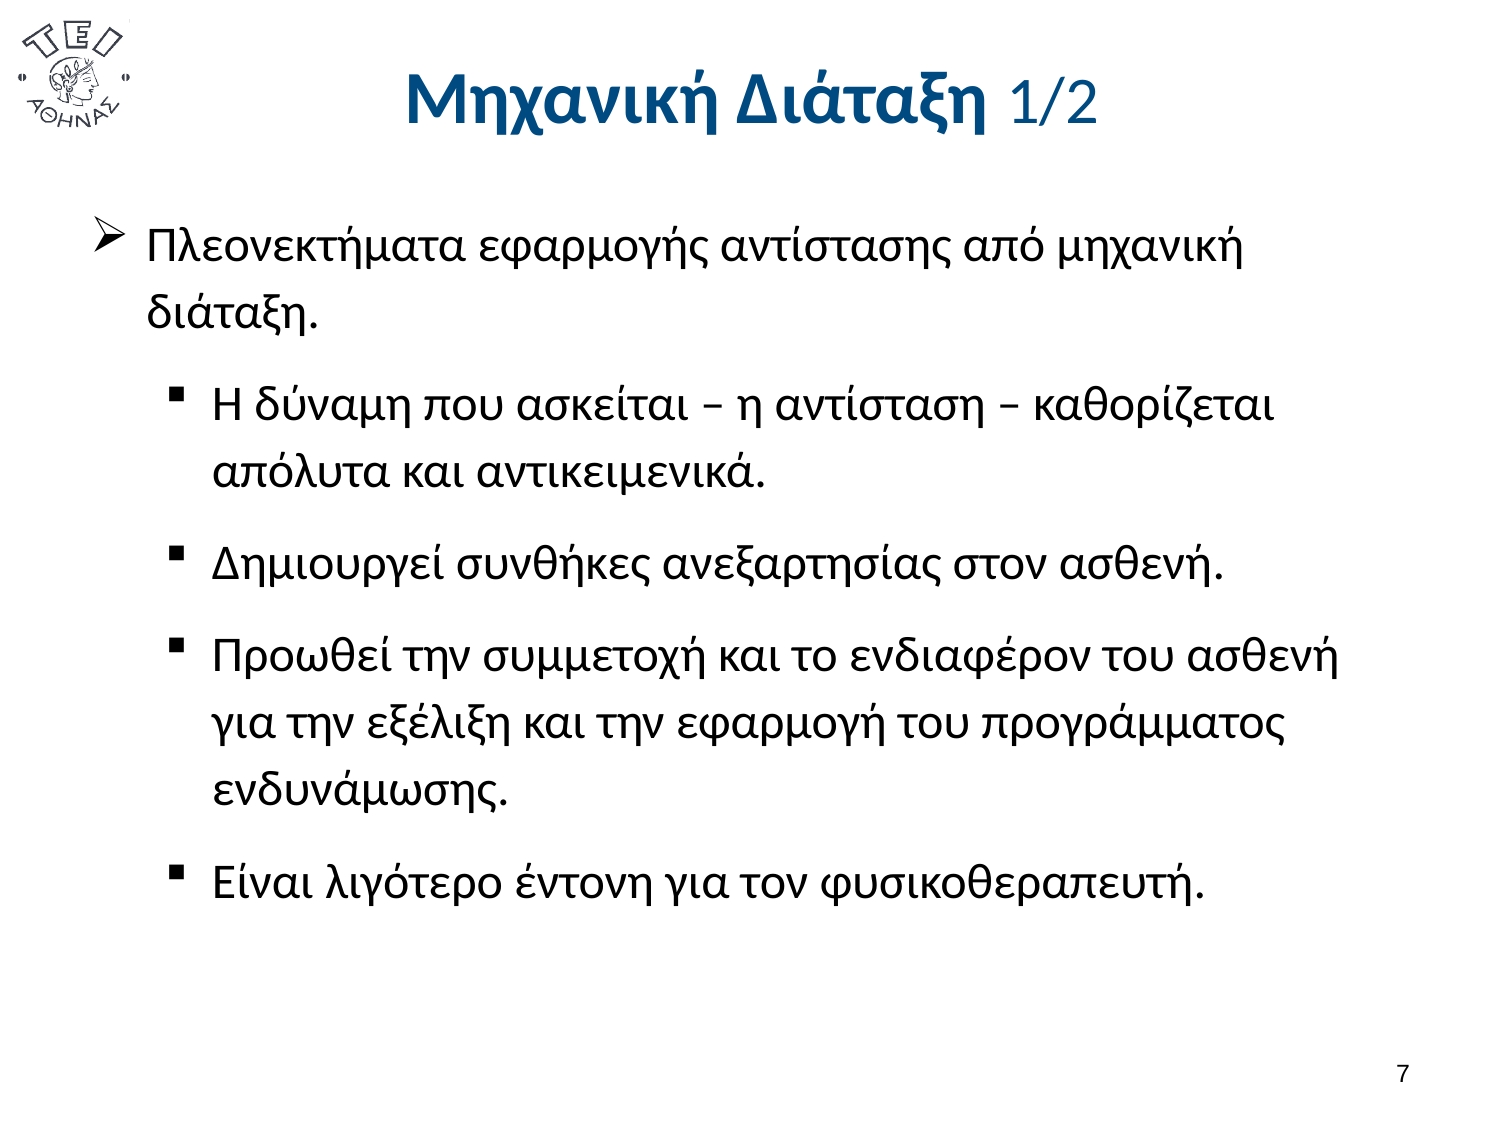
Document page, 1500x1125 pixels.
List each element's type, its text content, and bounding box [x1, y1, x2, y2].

title Μηχανική Διάταξη 1/2 [76, 19, 1427, 169]
slide_number 6 [1074, 1042, 1425, 1103]
list Πλεονεκτήματα εφαρμογής αντίστασης από μηχανική διάταξη. Η δύναμη που ασκείται – η αντίσταση – καθορίζεται απόλυτα και αντικειμενικά. Δημιουργεί συνθήκες ανεξαρτησίας στον ασθενή. Προωθεί την συμμετοχή και το ενδιαφέρον του ασθενή για την εξέλιξη και την εφαρμογή του προγράμματος ενδυνάμωσης. Είναι λιγότερο έντονη για τον φυσικοθεραπευτή. [75, 196, 1425, 1024]
picture [17, 19, 76, 133]
